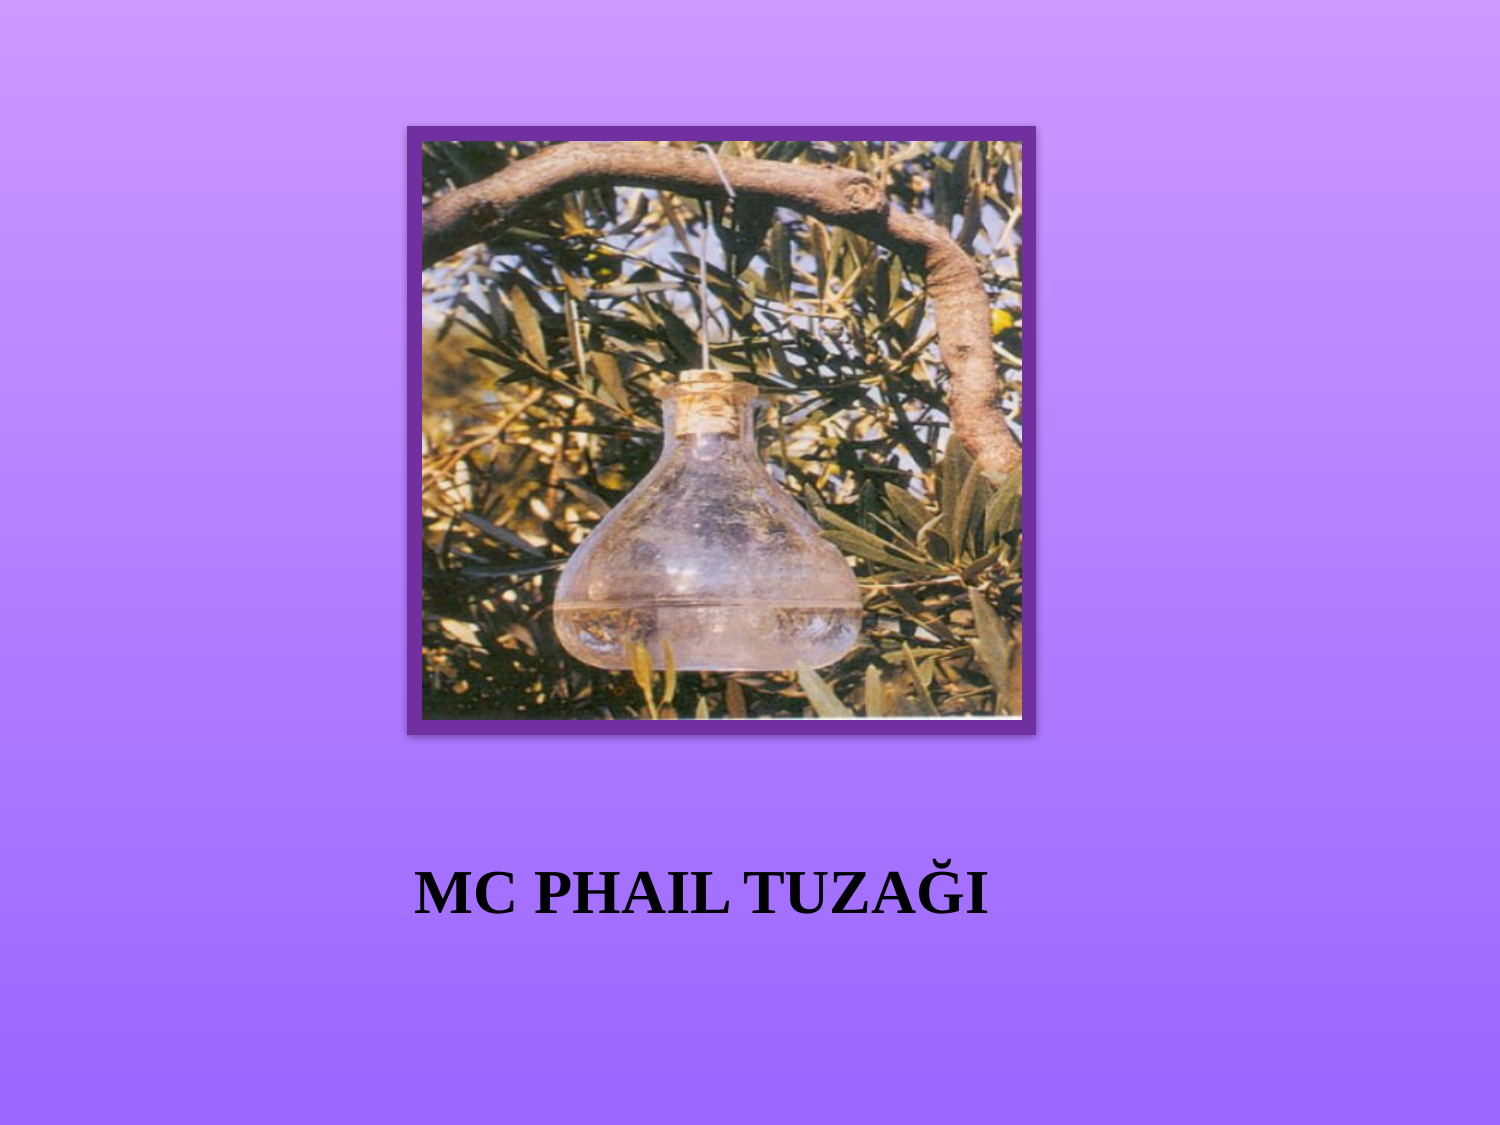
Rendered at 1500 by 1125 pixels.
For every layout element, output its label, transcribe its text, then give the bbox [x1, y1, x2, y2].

text_box MC PHAIL TUZAĞI [210, 843, 1254, 1009]
picture [421, 140, 1023, 721]
